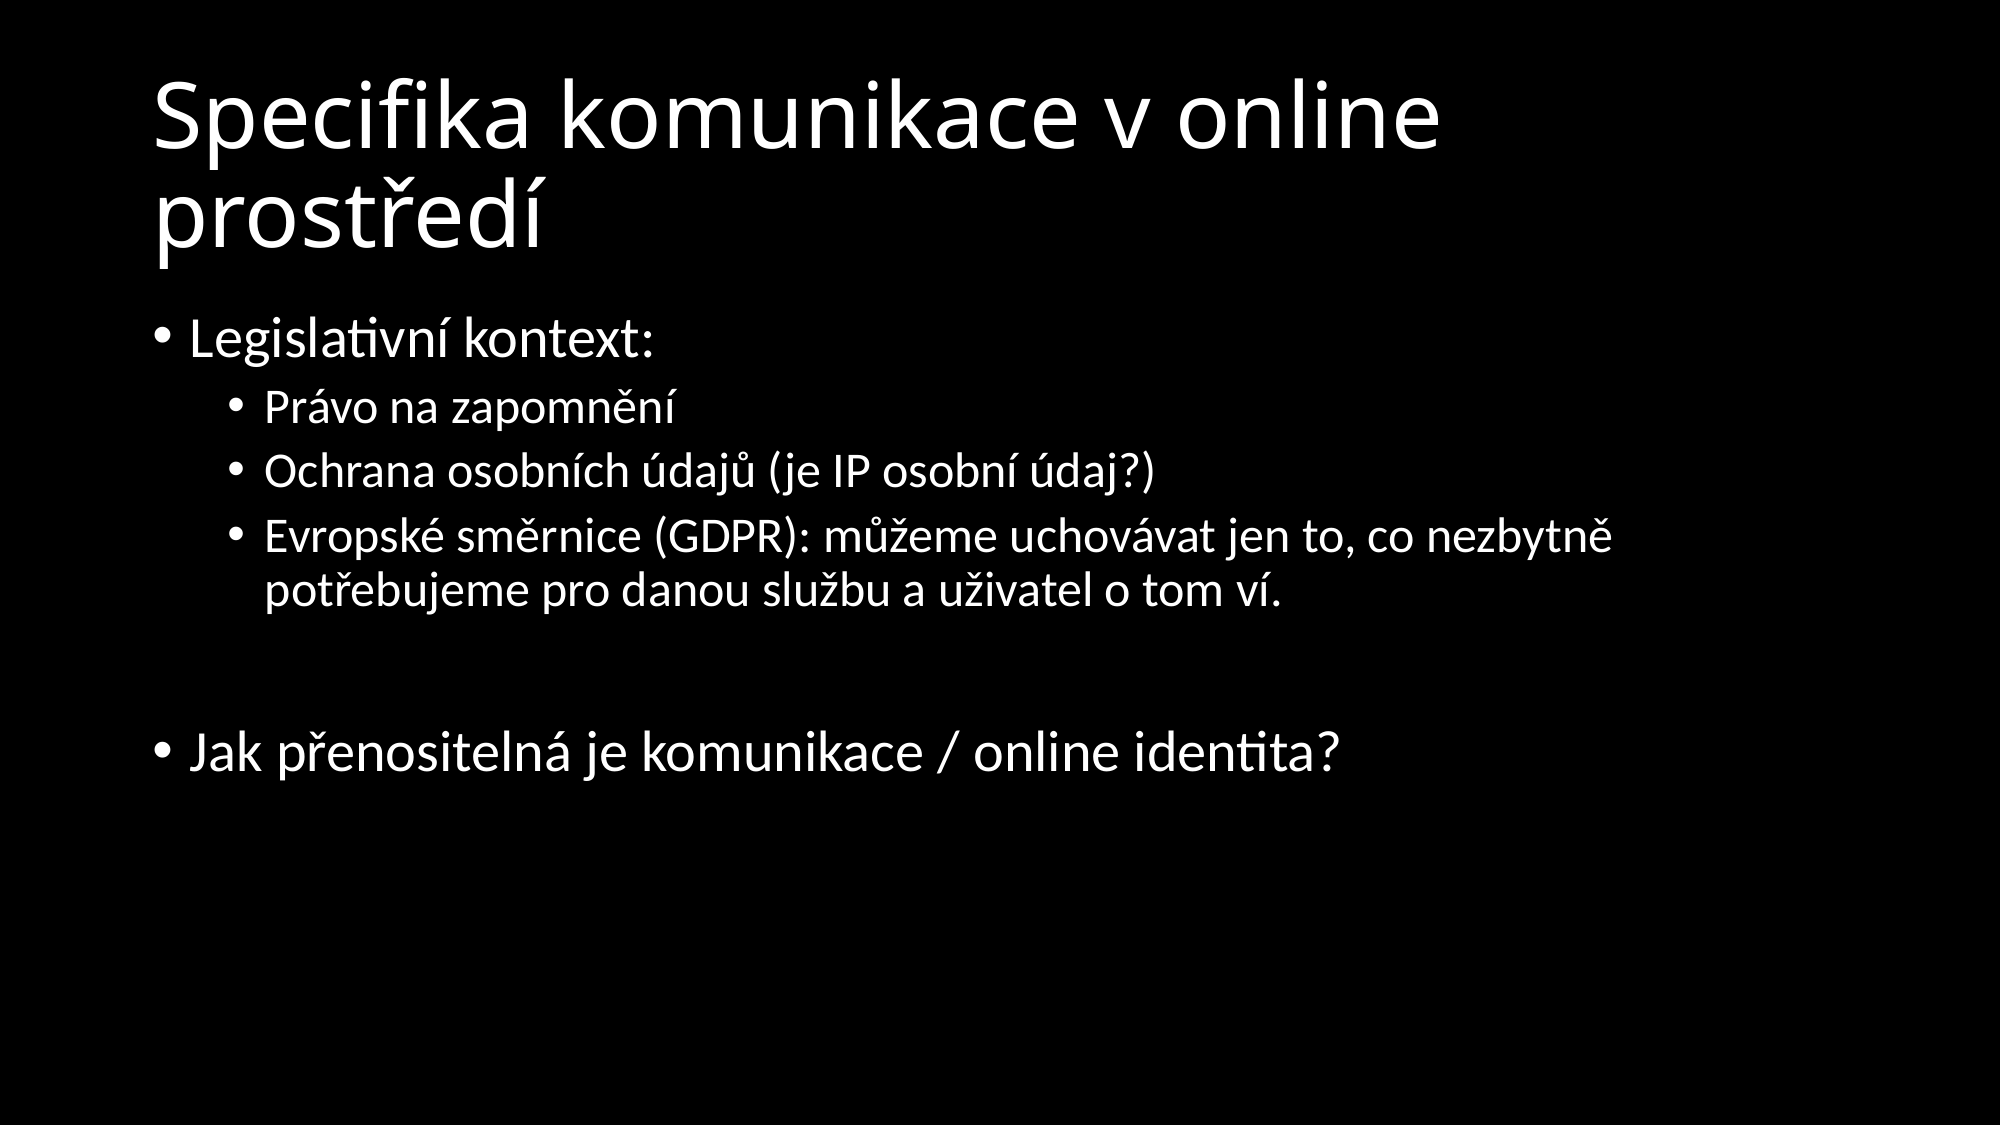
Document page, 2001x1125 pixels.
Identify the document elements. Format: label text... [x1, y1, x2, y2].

list Legislativní kontext: Právo na zapomnění Ochrana osobních údajů (je IP osobní údaj?) Evropské směrnice (GDPR): můžeme uchovávat jen to, co nezbytně potřebujeme pro danou službu a uživatel o tom ví. Jak přenositelná je komunikace / online identita? [137, 299, 1863, 1014]
title Specifika komunikace v online prostředí [137, 59, 1863, 278]
